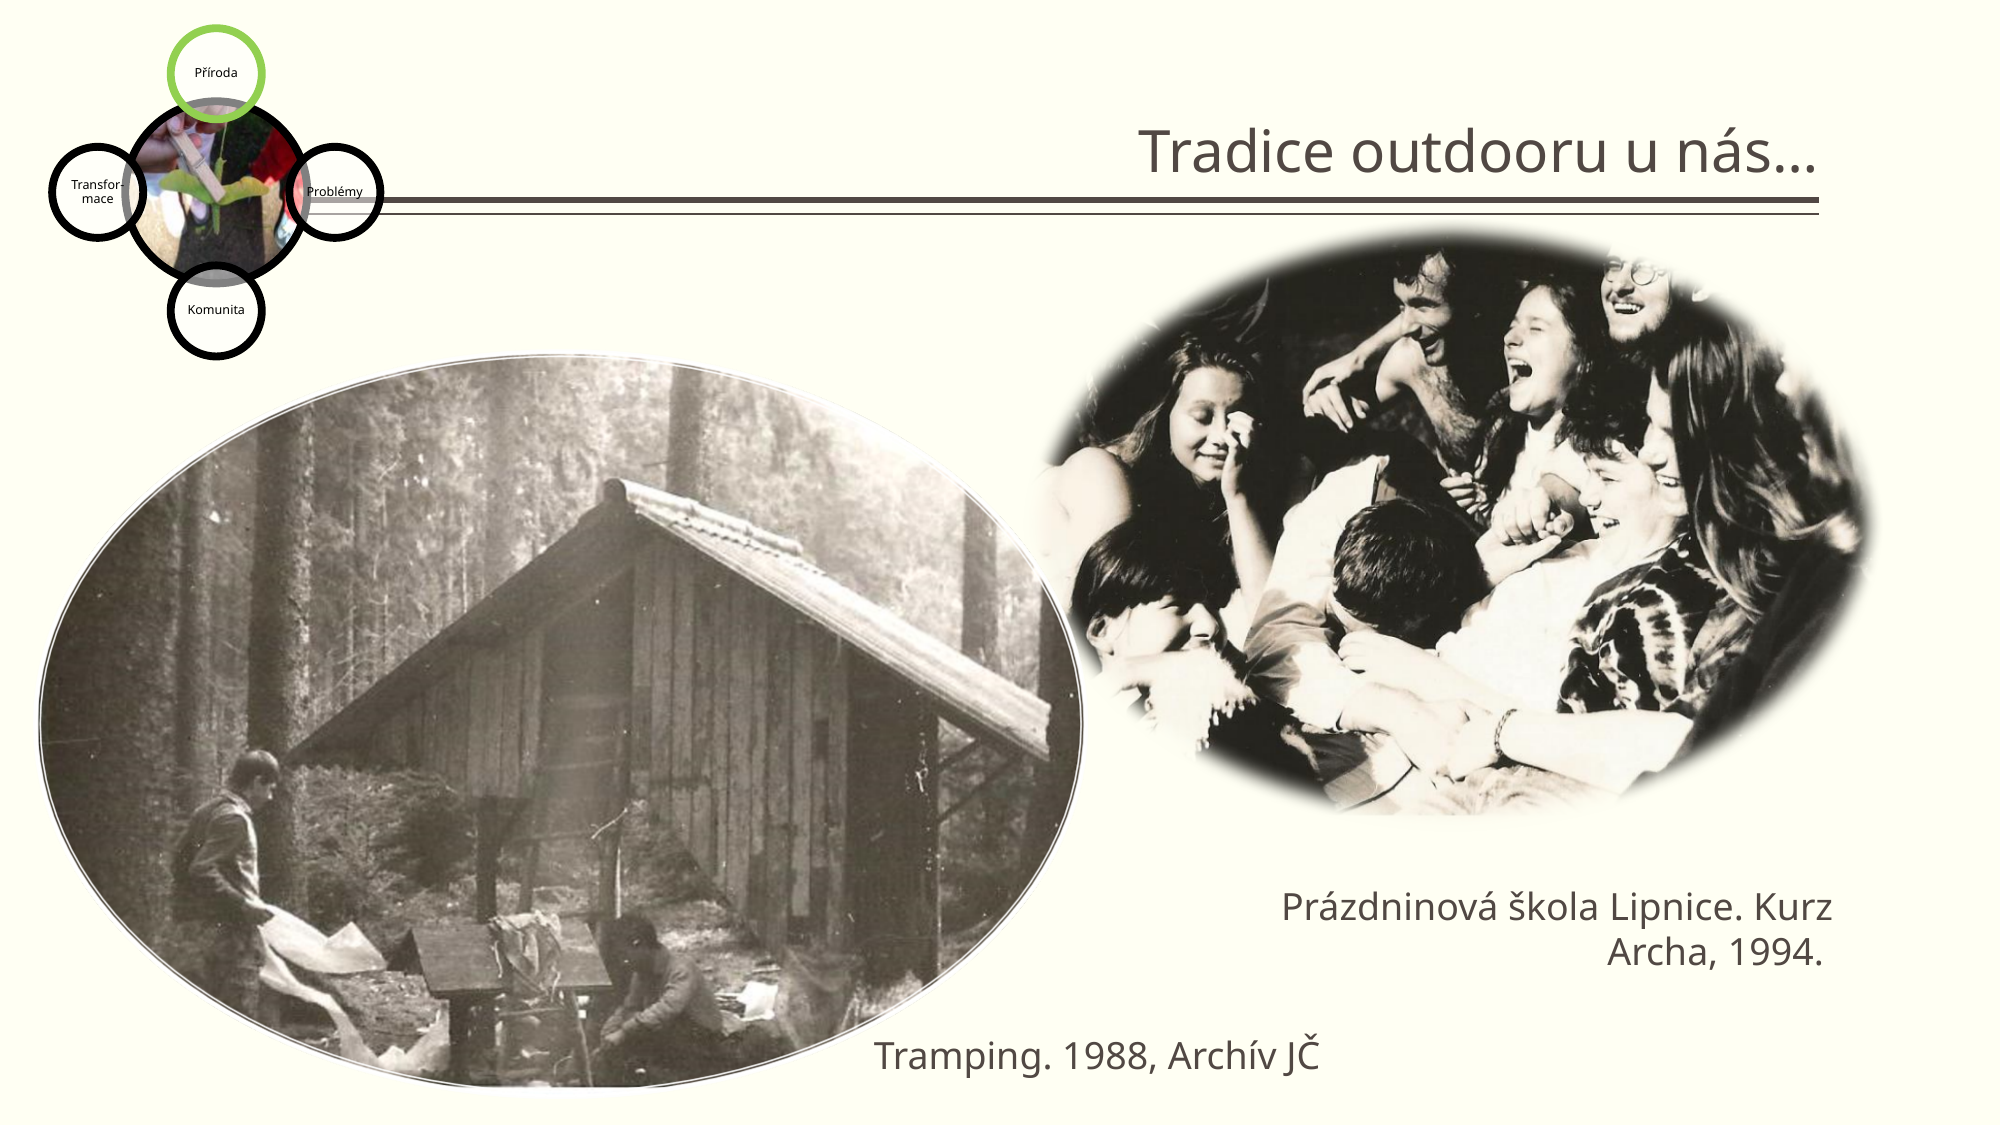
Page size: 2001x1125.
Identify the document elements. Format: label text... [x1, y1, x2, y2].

text_box Prázdninová škola Lipnice. Kurz Archa, 1994. [1157, 875, 1849, 981]
text_box Tramping. 1988, Archív JČ [1092, 1024, 1346, 1085]
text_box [0, 28, 433, 357]
title Tradice outdooru u nás… [181, 12, 1819, 193]
picture [32, 216, 1884, 1099]
